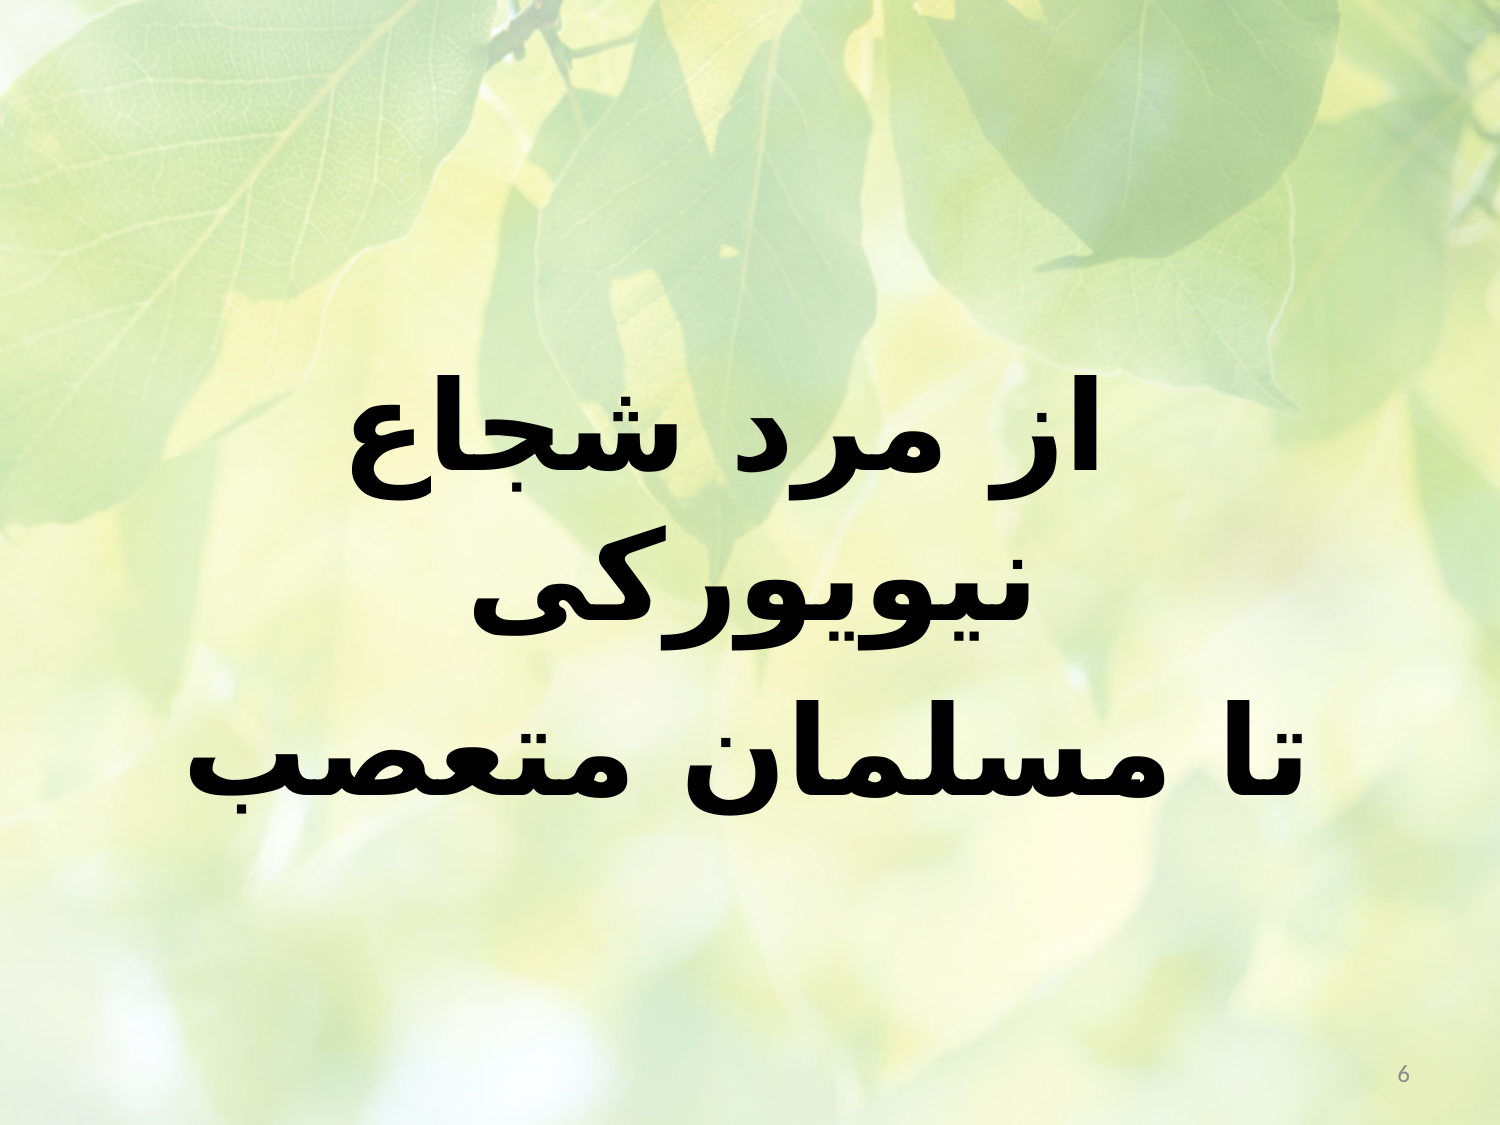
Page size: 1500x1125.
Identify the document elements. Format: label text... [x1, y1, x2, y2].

slide_number 6 [1074, 1042, 1425, 1103]
list از مرد شجاع نیویورکی تا مسلمان متعصب [50, 337, 1400, 588]
picture [0, 0, 1500, 1125]
